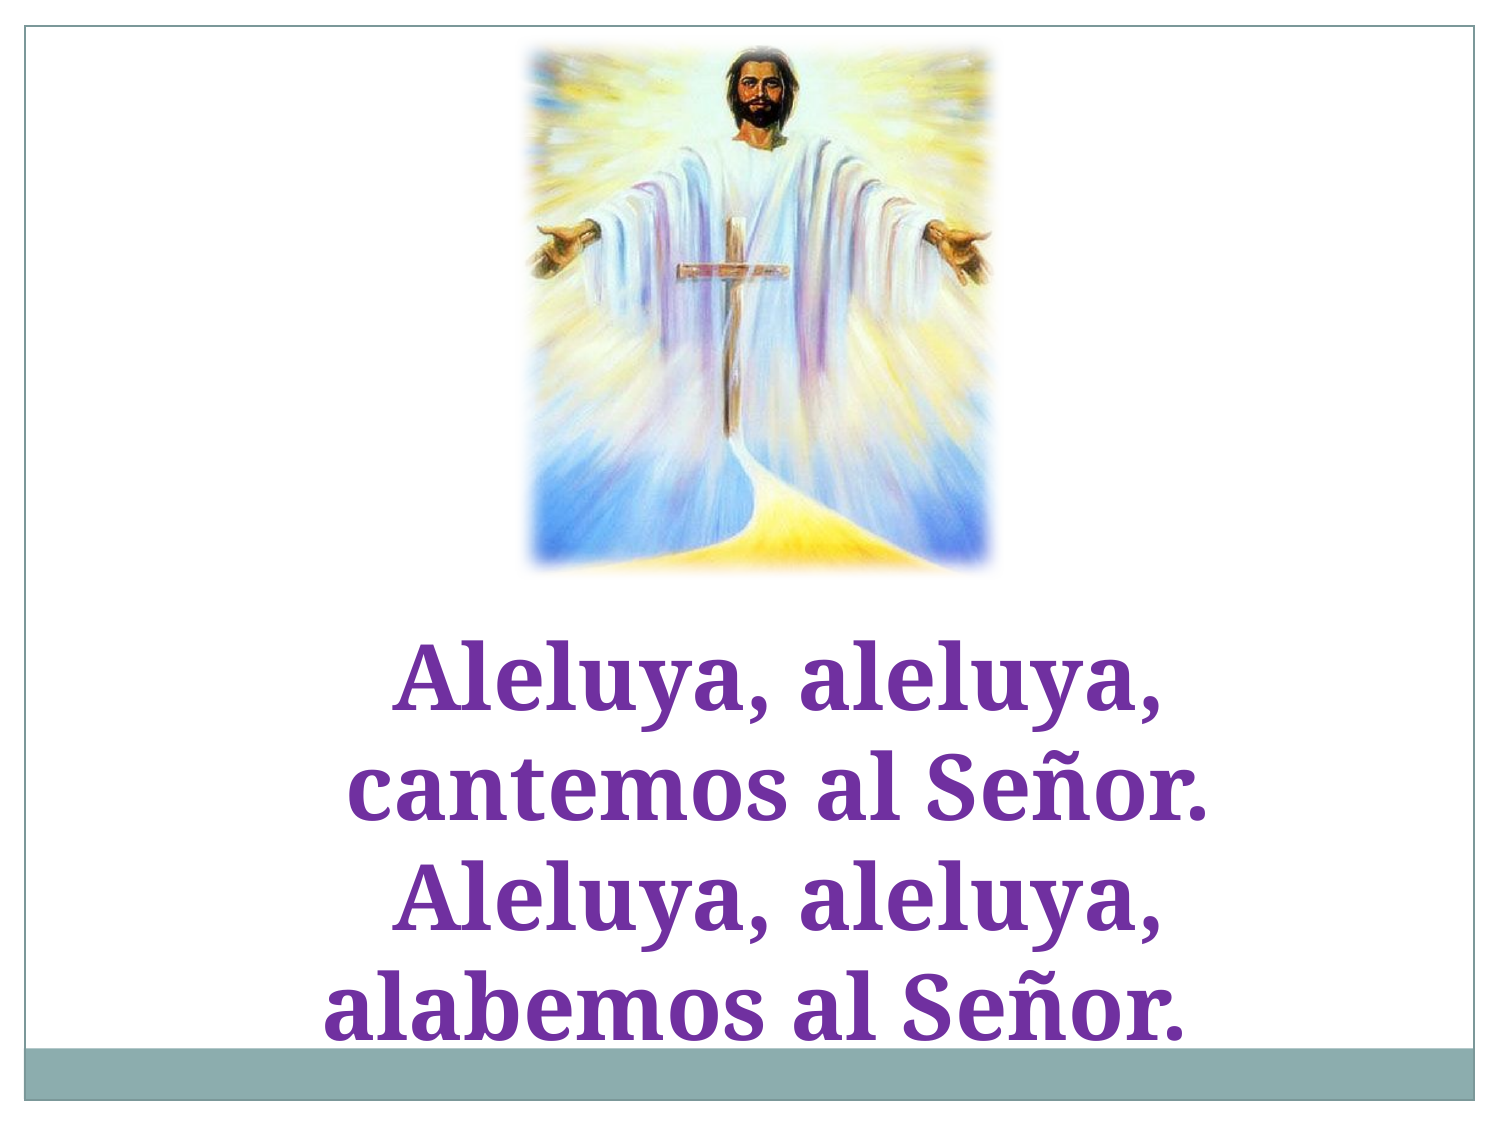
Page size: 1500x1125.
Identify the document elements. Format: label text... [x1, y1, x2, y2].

picture [515, 34, 1005, 581]
text_box Aleluya, aleluya, cantemos al Señor. Aleluya, aleluya, alabemos al Señor. [152, 611, 1407, 1067]
